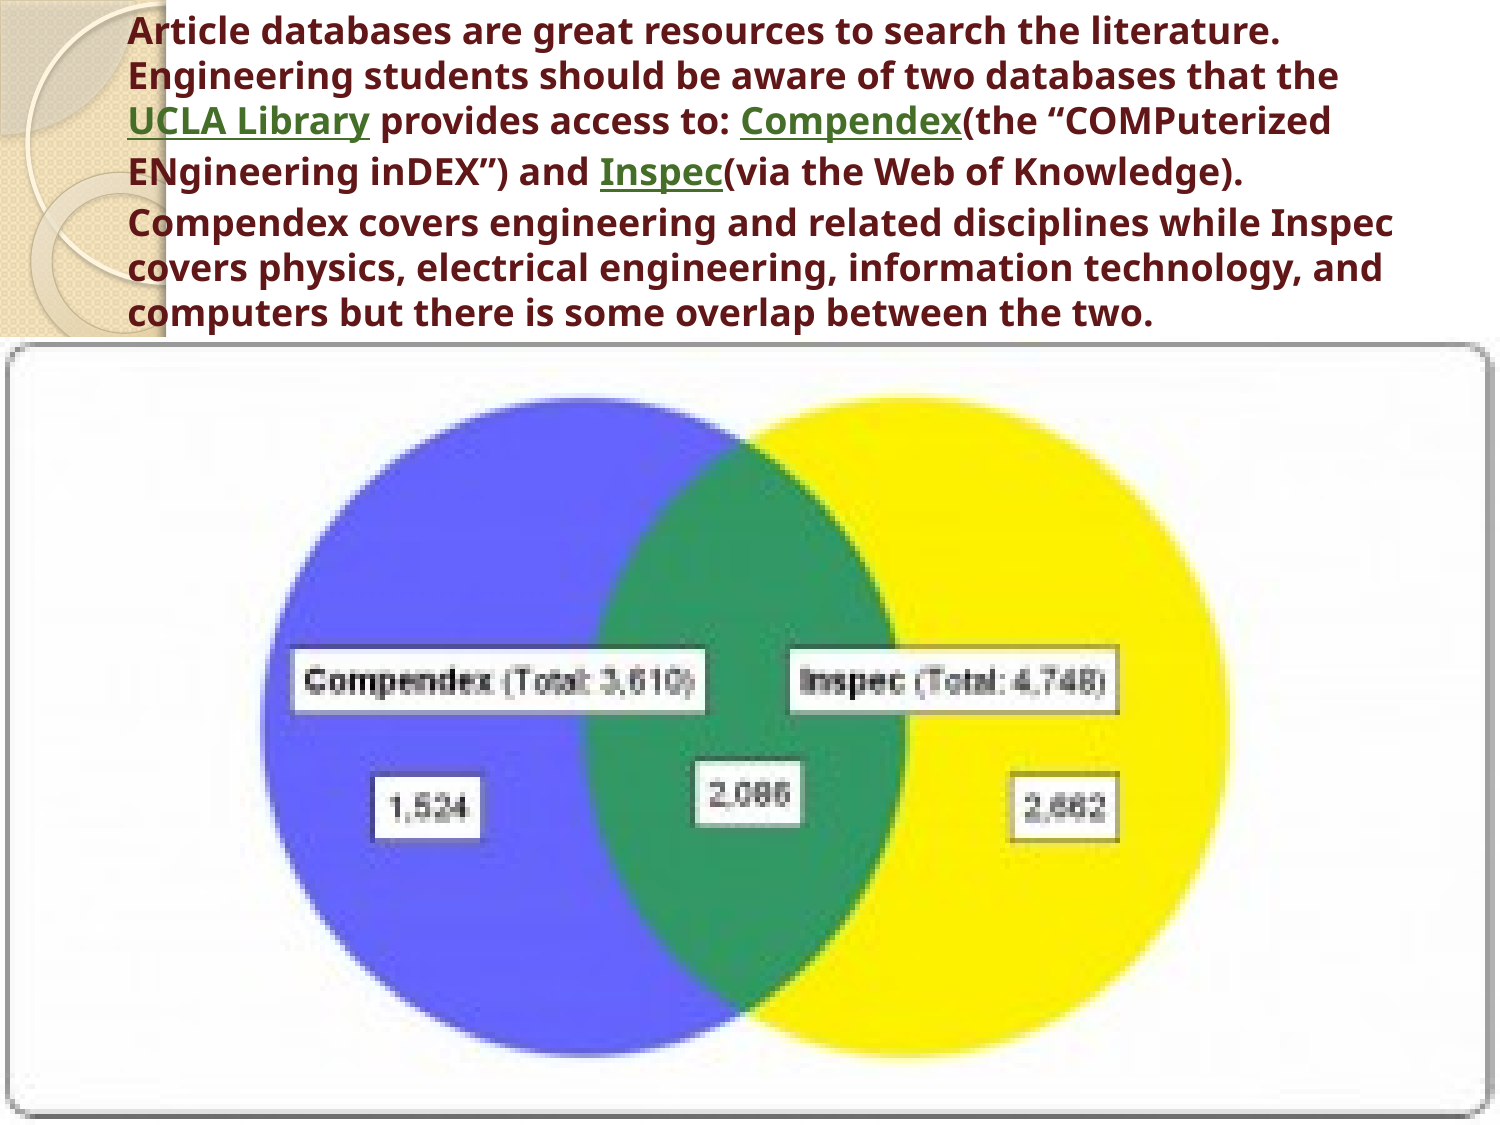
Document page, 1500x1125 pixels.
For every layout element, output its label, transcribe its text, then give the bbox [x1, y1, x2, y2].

picture [0, 337, 1500, 1125]
text_box Article databases are great resources to search the literature. Engineering students should be aware of two databases that the UCLA Library provides access to: Compendex(the “COMPuterized ENgineering inDEX”) and Inspec(via the Web of Knowledge). Compendex covers engineering and related disciplines while Inspec covers physics, electrical engineering, information technology, and computers but there is some overlap between the two. [112, 0, 1463, 334]
